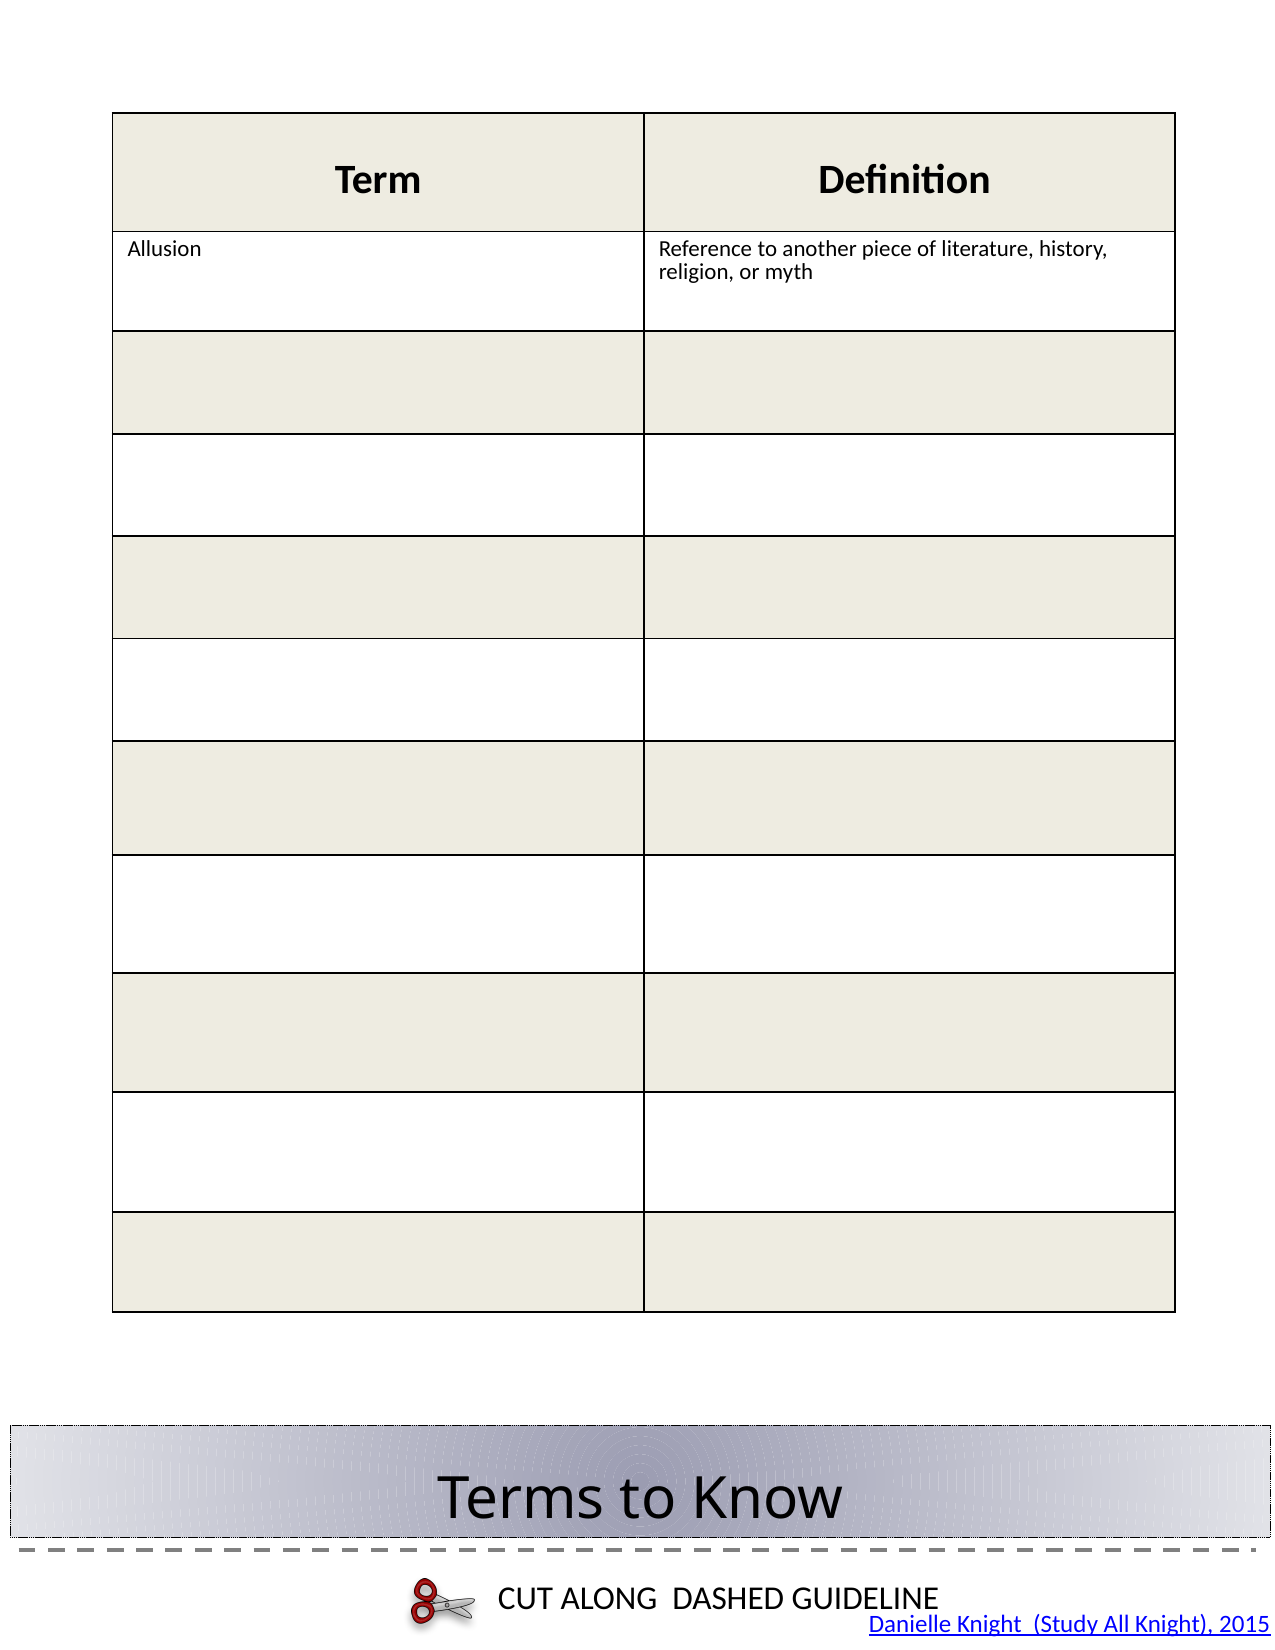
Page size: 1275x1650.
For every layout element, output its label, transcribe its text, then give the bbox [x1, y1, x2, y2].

table_cell [113, 856, 643, 972]
text_box Terms to Know [65, 1452, 1216, 1538]
table_cell [113, 537, 643, 638]
table_cell [645, 742, 1174, 854]
text_box CUT ALONG DASHED GUIDELINE [391, 1567, 957, 1625]
table_cell [645, 332, 1174, 433]
table_cell [645, 974, 1174, 1091]
table_cell [645, 537, 1174, 638]
table_cell [113, 1213, 643, 1311]
table_cell [645, 856, 1174, 972]
text_box [10, 1425, 1271, 1538]
table_cell [645, 639, 1174, 740]
table_cell [113, 974, 643, 1091]
table_cell [645, 1213, 1174, 1311]
table_cell [113, 435, 643, 535]
picture [411, 1577, 475, 1624]
table_cell [113, 742, 643, 854]
table_header Term [113, 114, 643, 231]
table_cell Allusion [113, 232, 643, 330]
table_cell [645, 435, 1174, 535]
text_box Danielle Knight (Study All Knight), 2015 [853, 1599, 1275, 1645]
table_cell [113, 332, 643, 433]
table_cell Reference to another piece of literature, history, religion, or myth [645, 232, 1174, 330]
table_cell [113, 1093, 643, 1211]
table_header Definition [645, 114, 1174, 231]
table_cell [645, 1093, 1174, 1211]
table_cell [113, 639, 643, 740]
